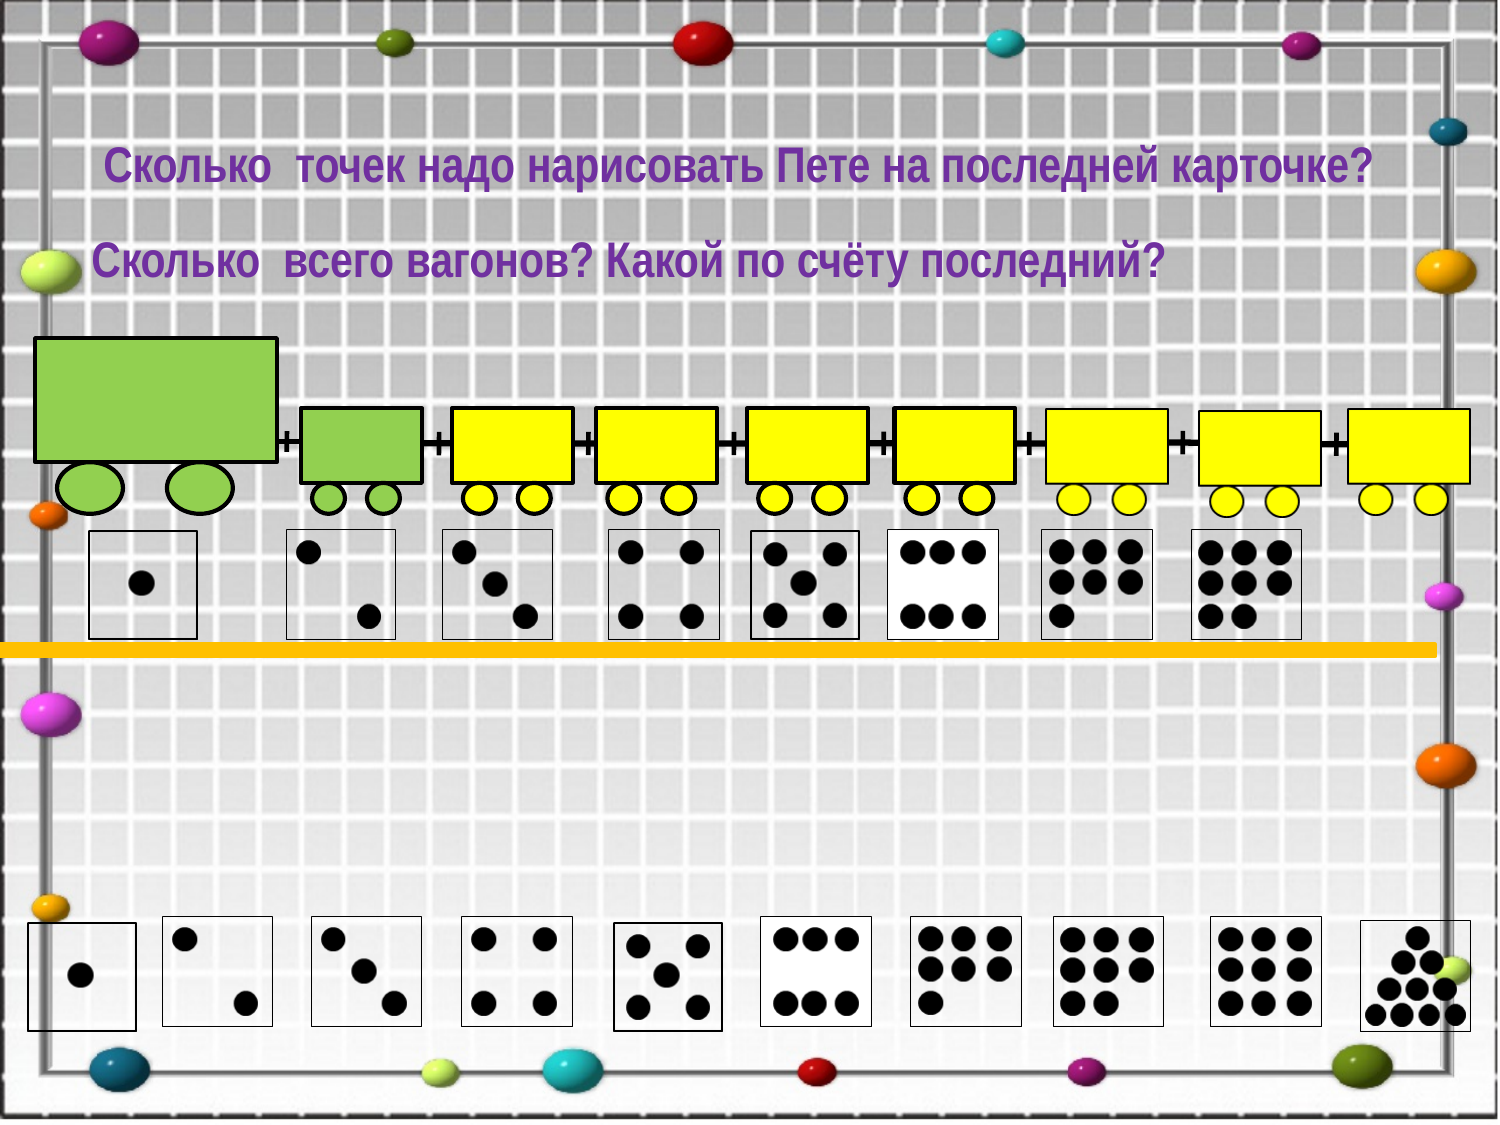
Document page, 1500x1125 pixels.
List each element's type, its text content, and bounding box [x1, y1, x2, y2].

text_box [300, 408, 423, 514]
text_box Сколько всего вагонов? Какой по счёту последний? [76, 219, 1336, 295]
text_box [427, 431, 446, 456]
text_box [579, 431, 591, 456]
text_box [722, 431, 741, 456]
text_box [1327, 432, 1342, 457]
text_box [451, 408, 573, 514]
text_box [34, 337, 364, 515]
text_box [746, 408, 869, 514]
text_box Сколько точек надо нарисовать Пете на последней карточке? [88, 125, 1500, 201]
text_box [874, 431, 889, 456]
picture [0, 0, 1500, 1125]
text_box [0, 642, 1437, 658]
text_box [1021, 431, 1040, 456]
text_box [1173, 430, 1193, 455]
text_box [596, 408, 718, 514]
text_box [894, 408, 1016, 514]
